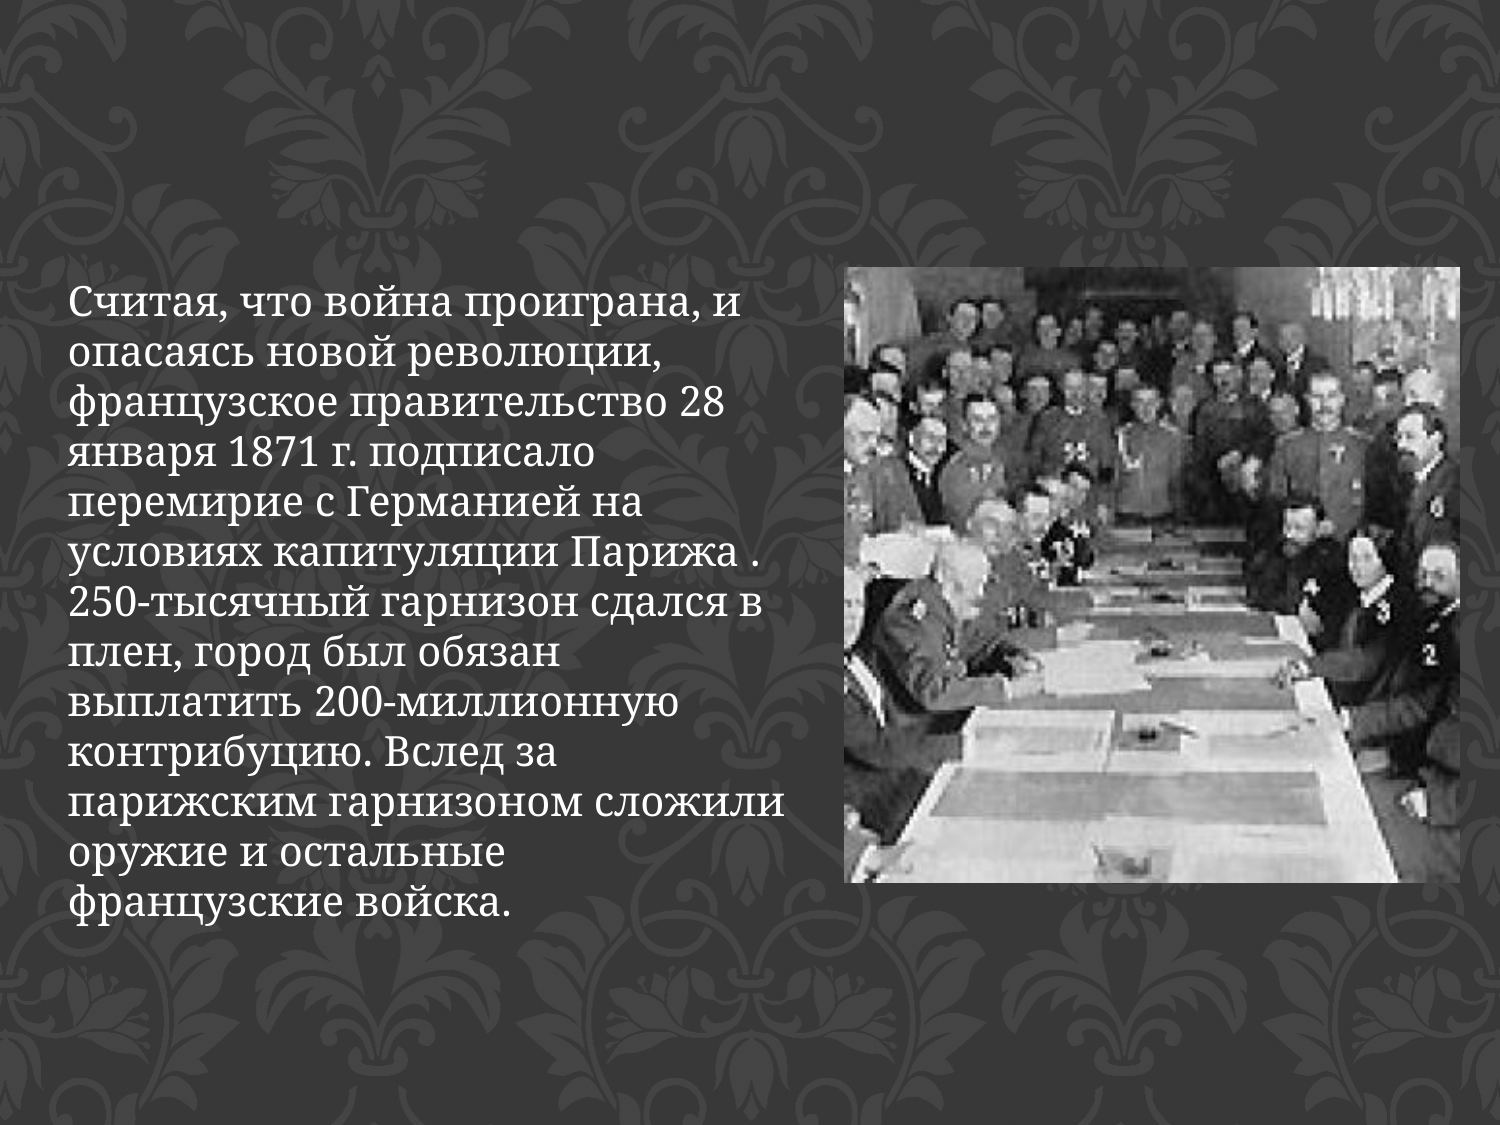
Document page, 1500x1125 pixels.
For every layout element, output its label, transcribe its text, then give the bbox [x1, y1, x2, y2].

text_box Считая, что война проиграна, и опасаясь новой революции, французское правительство 28 января 1871 г. подписало перемирие с Германией на условиях капитуляции Парижа . 250-тысячный гарнизон сдался в плен, город был обязан выплатить 200-миллионную контрибуцию. Вслед за парижским гарнизоном сложили оружие и остальные французские войска. [53, 267, 803, 933]
picture [844, 266, 1460, 883]
